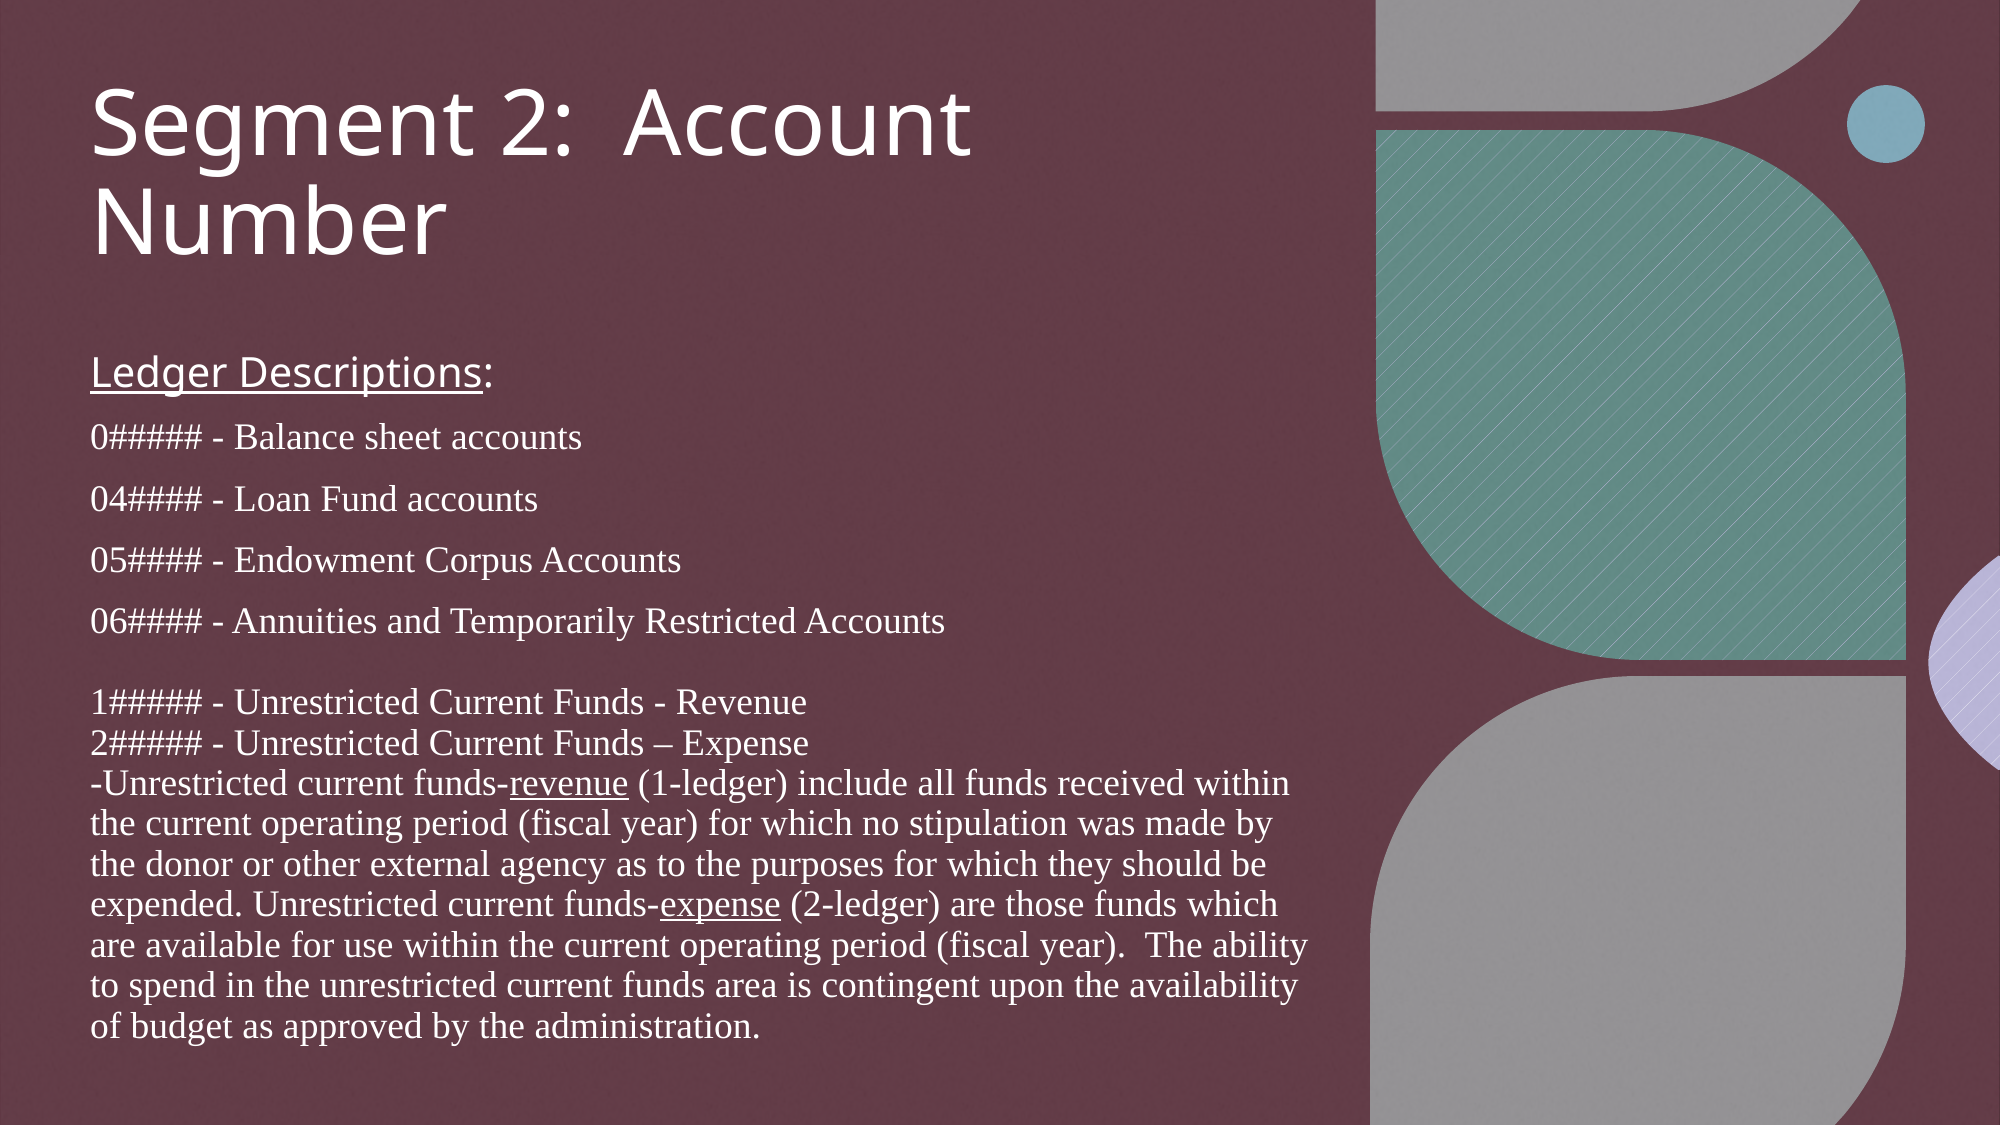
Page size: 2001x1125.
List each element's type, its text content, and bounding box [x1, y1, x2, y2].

title Segment 2: Account Number [75, 109, 1336, 283]
list Ledger Descriptions: 0##### - Balance sheet accounts 04#### - Loan Fund accounts 05#### - Endowment Corpus Accounts 06#### - Annuities and Temporarily Restricted Accounts 1##### - Unrestricted Current Funds - Revenue 2##### - Unrestricted Current Funds – Expense -Unrestricted current funds-revenue (1-ledger) include all funds received within the current operating period (fiscal year) for which no stipulation was made by the donor or other external agency as to the purposes for which they should be expended. Unrestricted current funds-expense (2-ledger) are those funds which are available for use within the current operating period (fiscal year). The ability to spend in the unrestricted current funds area is contingent upon the availability of budget as approved by the administration. [75, 343, 1336, 1085]
